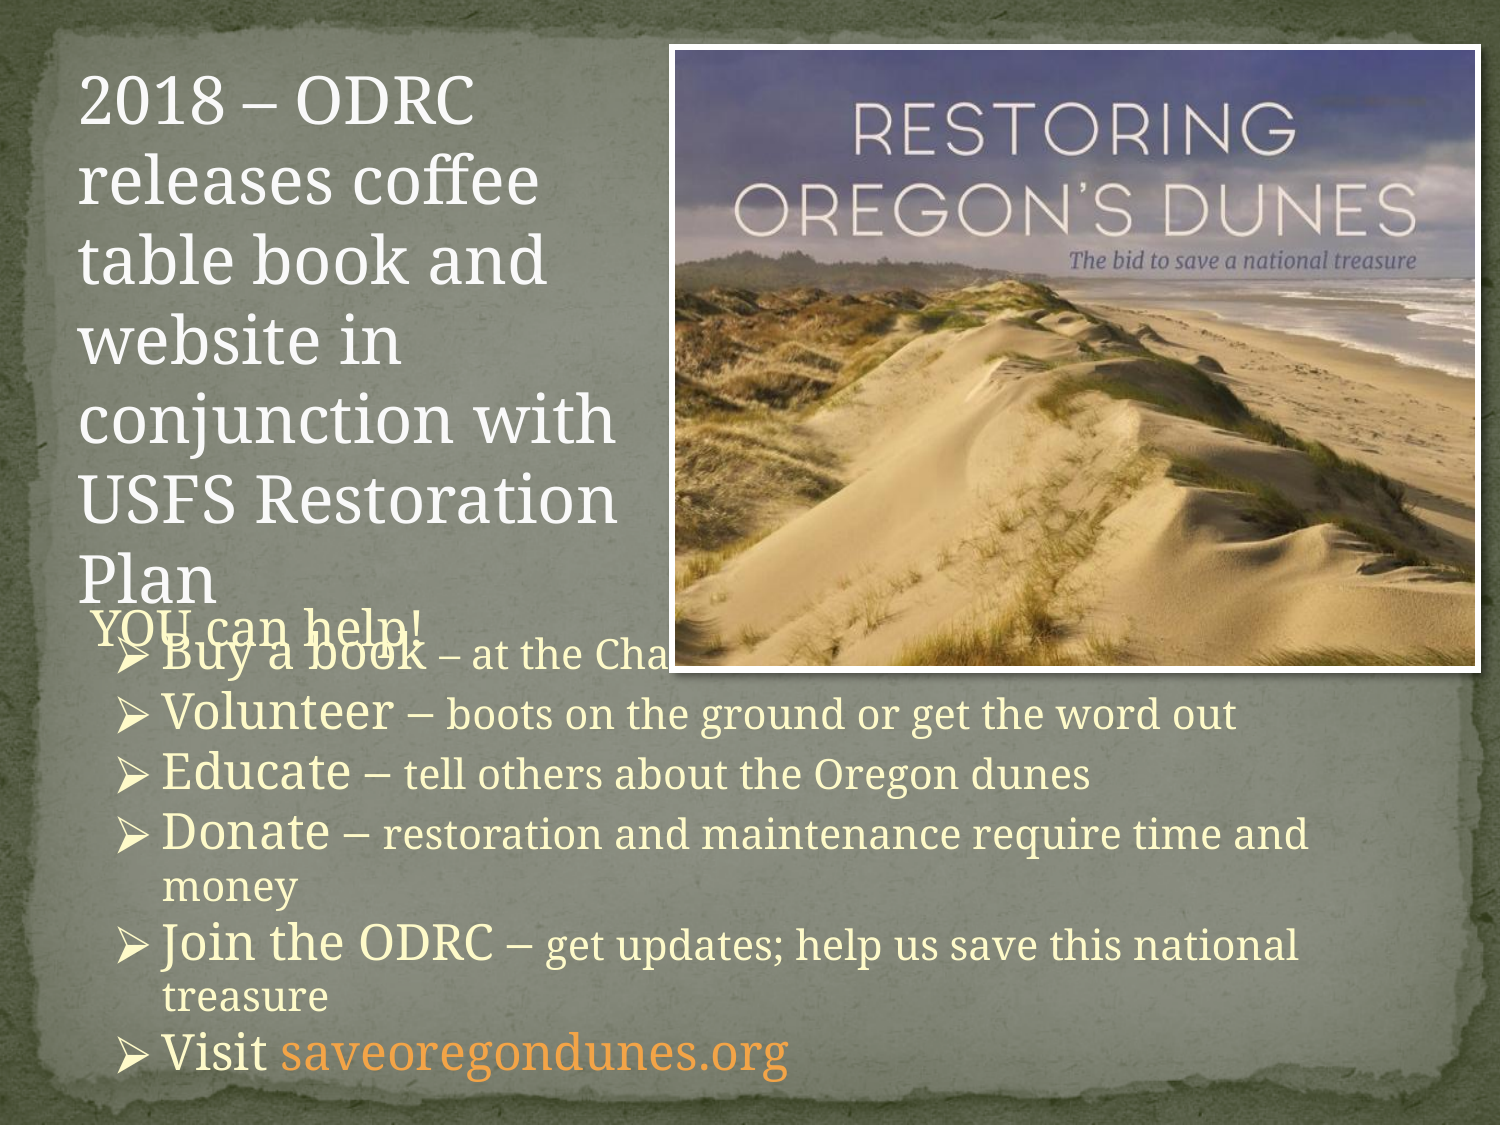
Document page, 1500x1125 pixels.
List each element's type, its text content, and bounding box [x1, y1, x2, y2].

picture [0, 0, 1500, 1125]
text_box YOU can help! [75, 624, 725, 688]
text_box 2018 – ODRC releases coffee table book and website in conjunction with USFS Restoration Plan [62, 50, 669, 600]
text_box Buy a book – at the Chamber or online Volunteer – boots on the ground or get the word out Educate – tell others about the Oregon dunes Donate – restoration and maintenance require time and money Join the ODRC – get updates; help us save this national treasure Visit saveoregondunes.org [99, 683, 1425, 1050]
